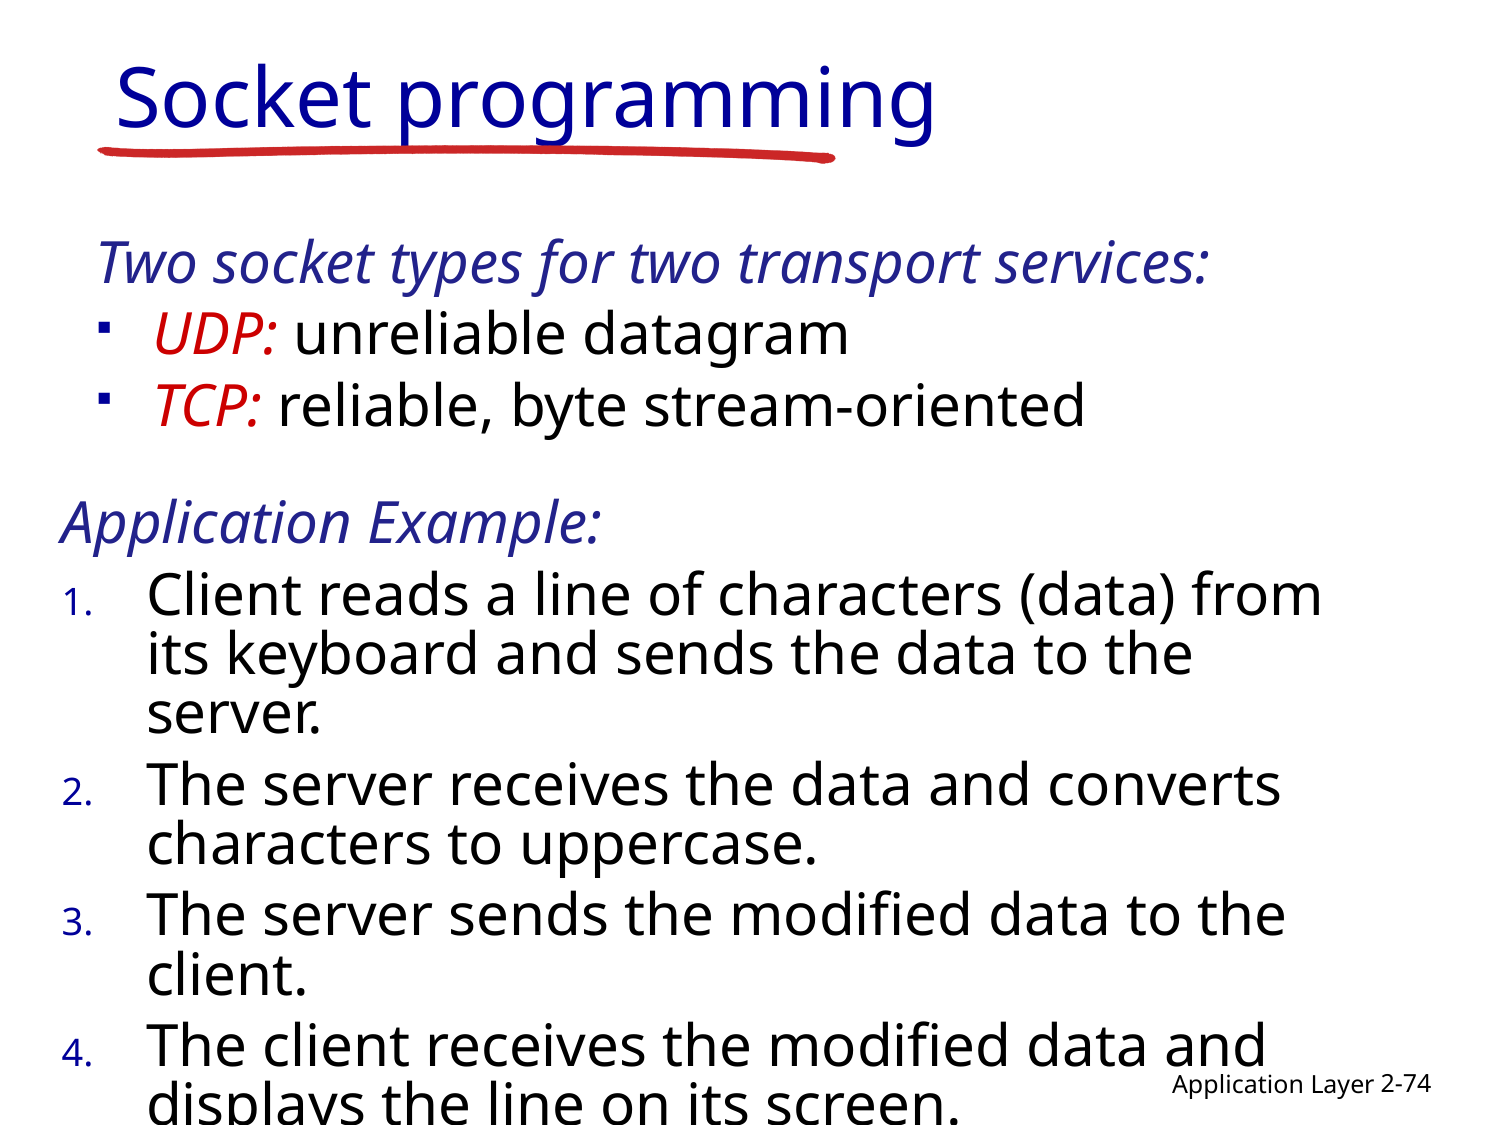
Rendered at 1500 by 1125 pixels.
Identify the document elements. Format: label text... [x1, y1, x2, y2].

slide_number 2-74 [1365, 1059, 1477, 1106]
title Socket programming [100, 0, 1376, 188]
list Two socket types for two transport services: UDP: unreliable datagram TCP: reliable, byte stream-oriented [80, 228, 1397, 481]
footer Application Layer [914, 1060, 1391, 1109]
picture [94, 140, 845, 170]
text_box Application Example: Client reads a line of characters (data) from its keyboard and sends the data to the server. The server receives the data and converts characters to uppercase. The server sends the modified data to the client. The client receives the modified data and displays the line on its screen. [46, 488, 1363, 741]
